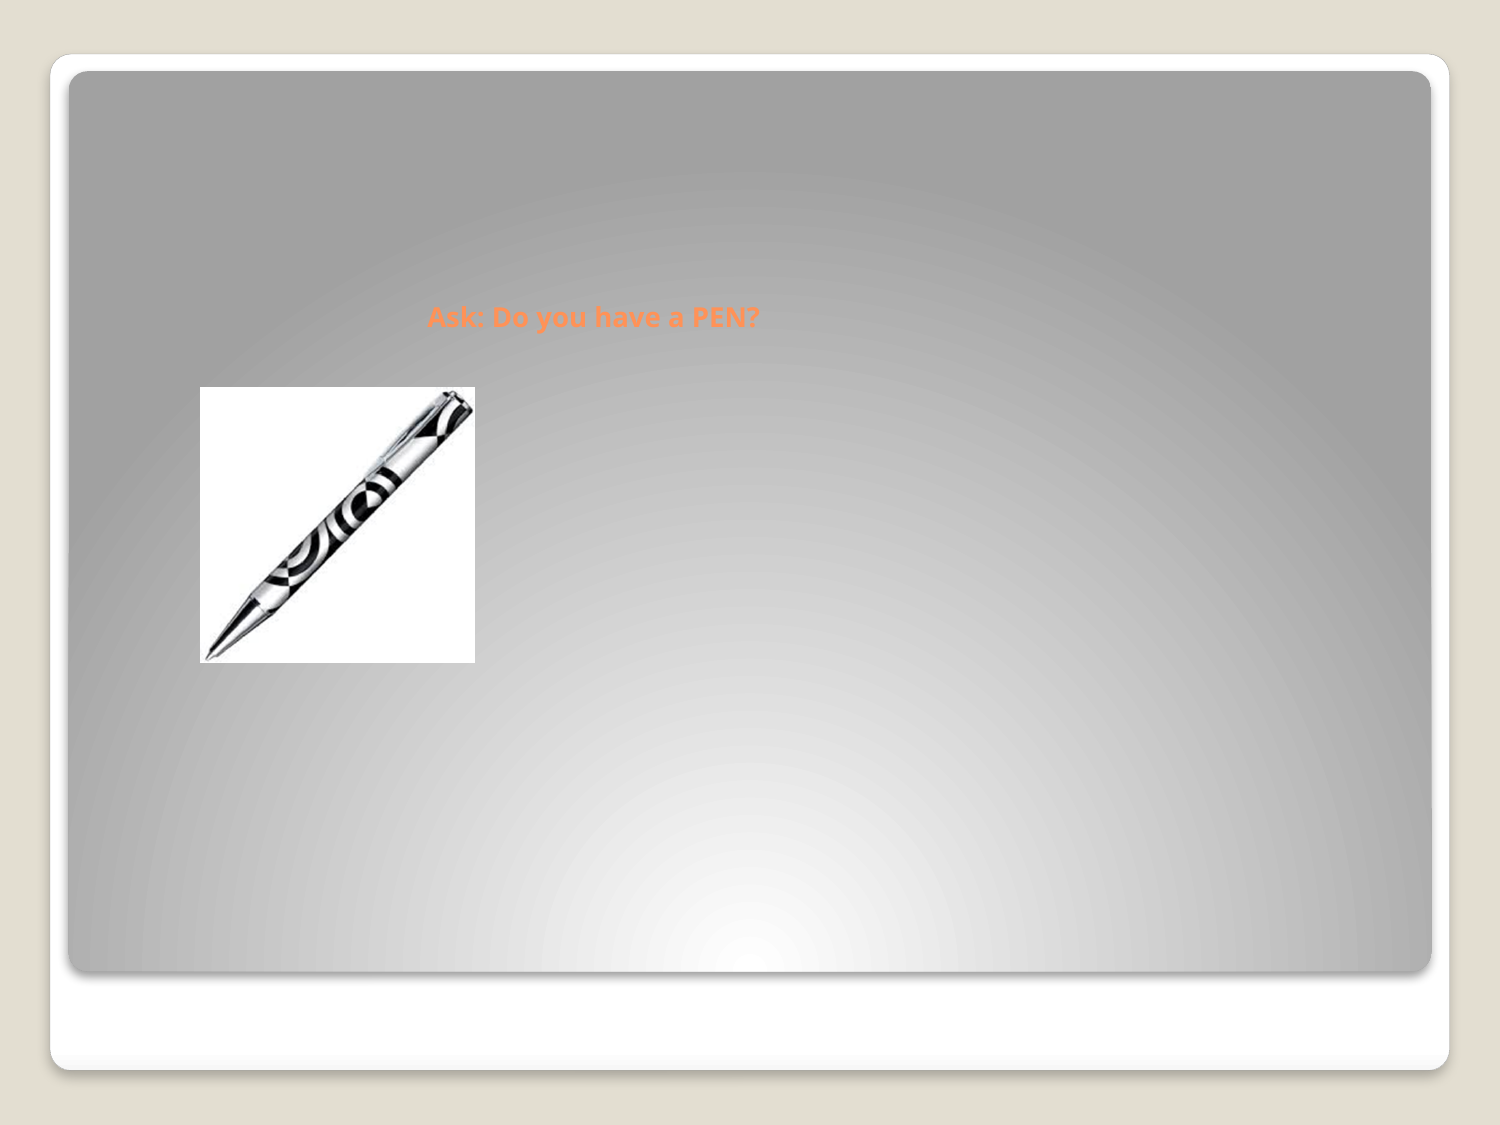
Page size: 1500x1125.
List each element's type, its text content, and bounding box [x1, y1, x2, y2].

title Ask: Do you have a PEN? [412, 224, 1088, 340]
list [199, 387, 476, 663]
